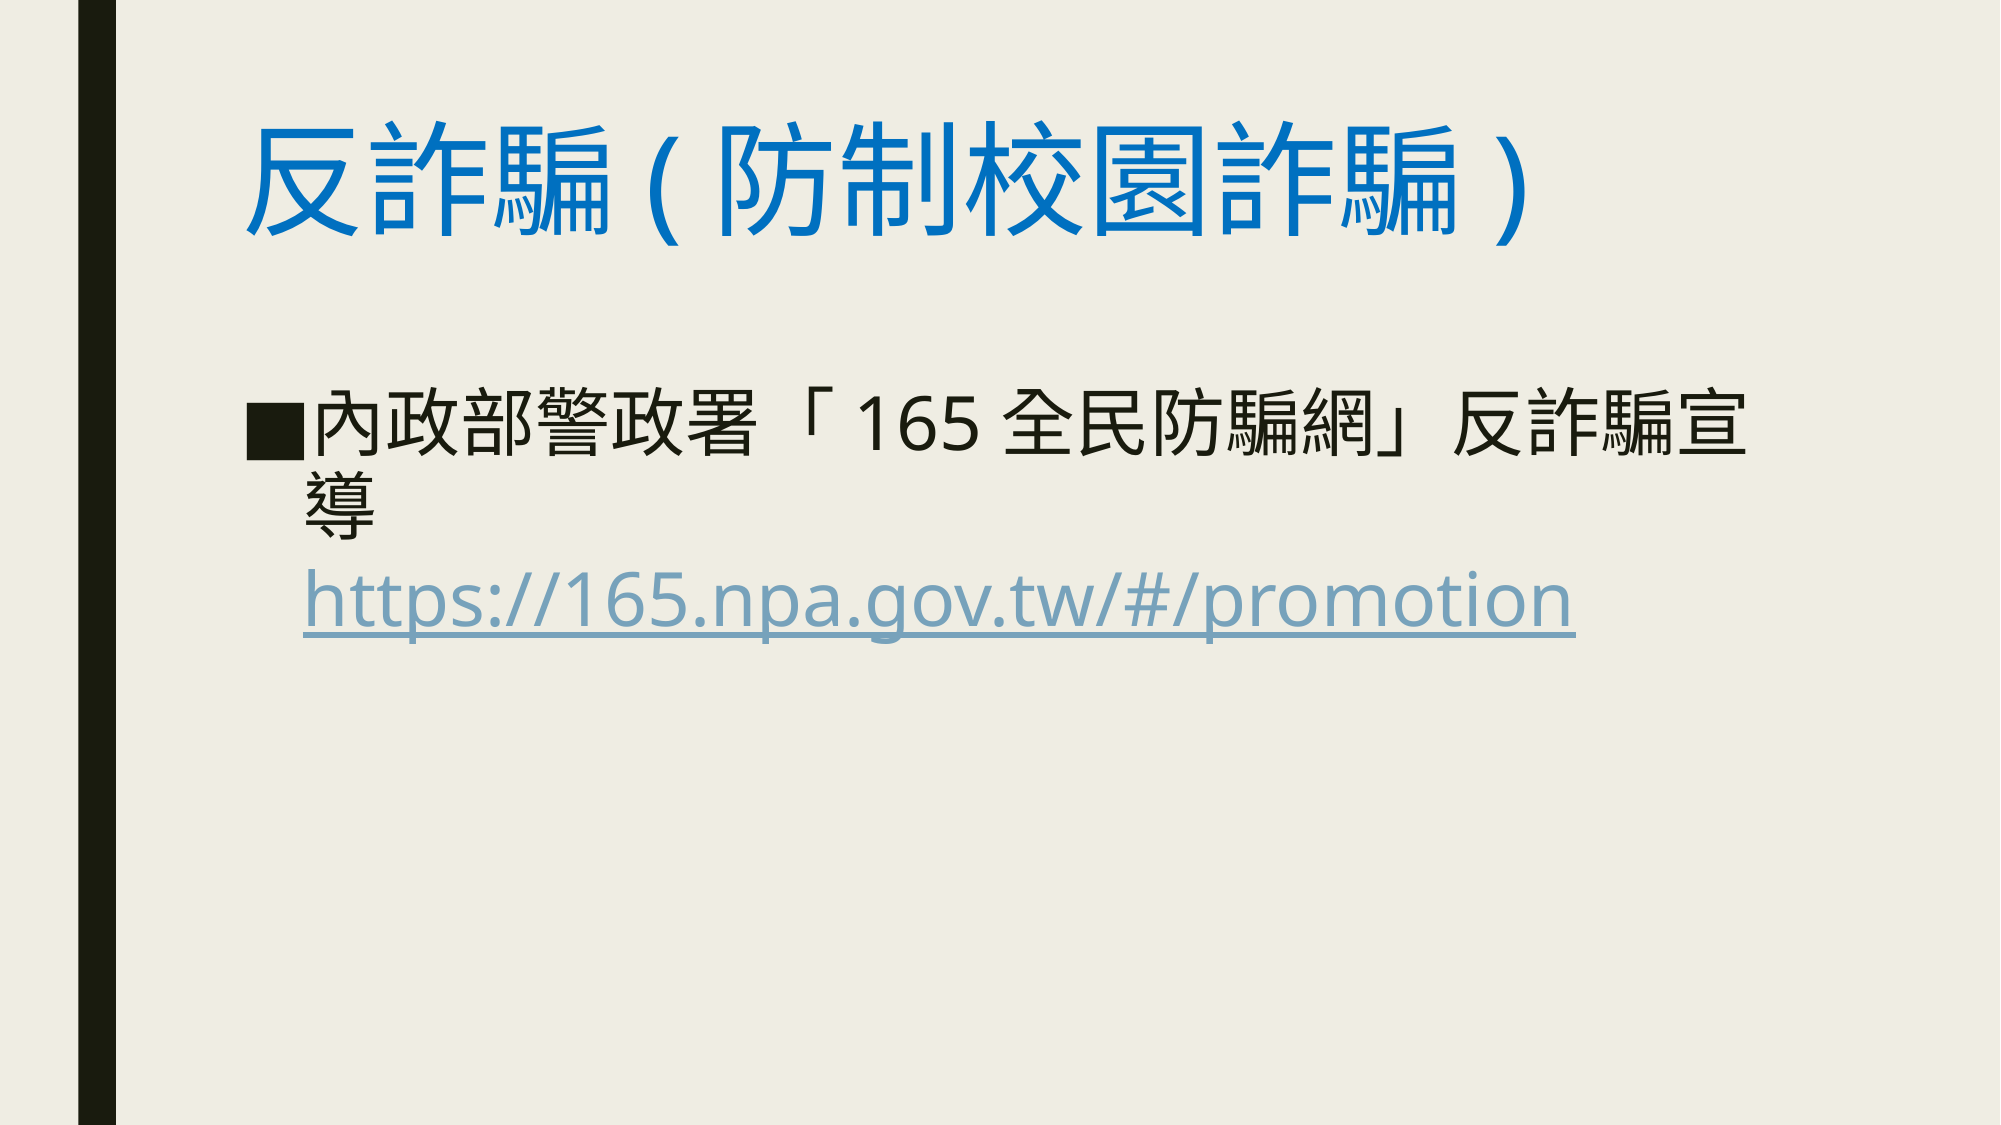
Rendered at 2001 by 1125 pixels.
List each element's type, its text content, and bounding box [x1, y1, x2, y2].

title 反詐騙(防制校園詐騙) [225, 112, 1800, 357]
list 內政部警政署「165全民防騙網」反詐騙宣導 https://165.npa.gov.tw/#/promotion [225, 375, 1800, 963]
